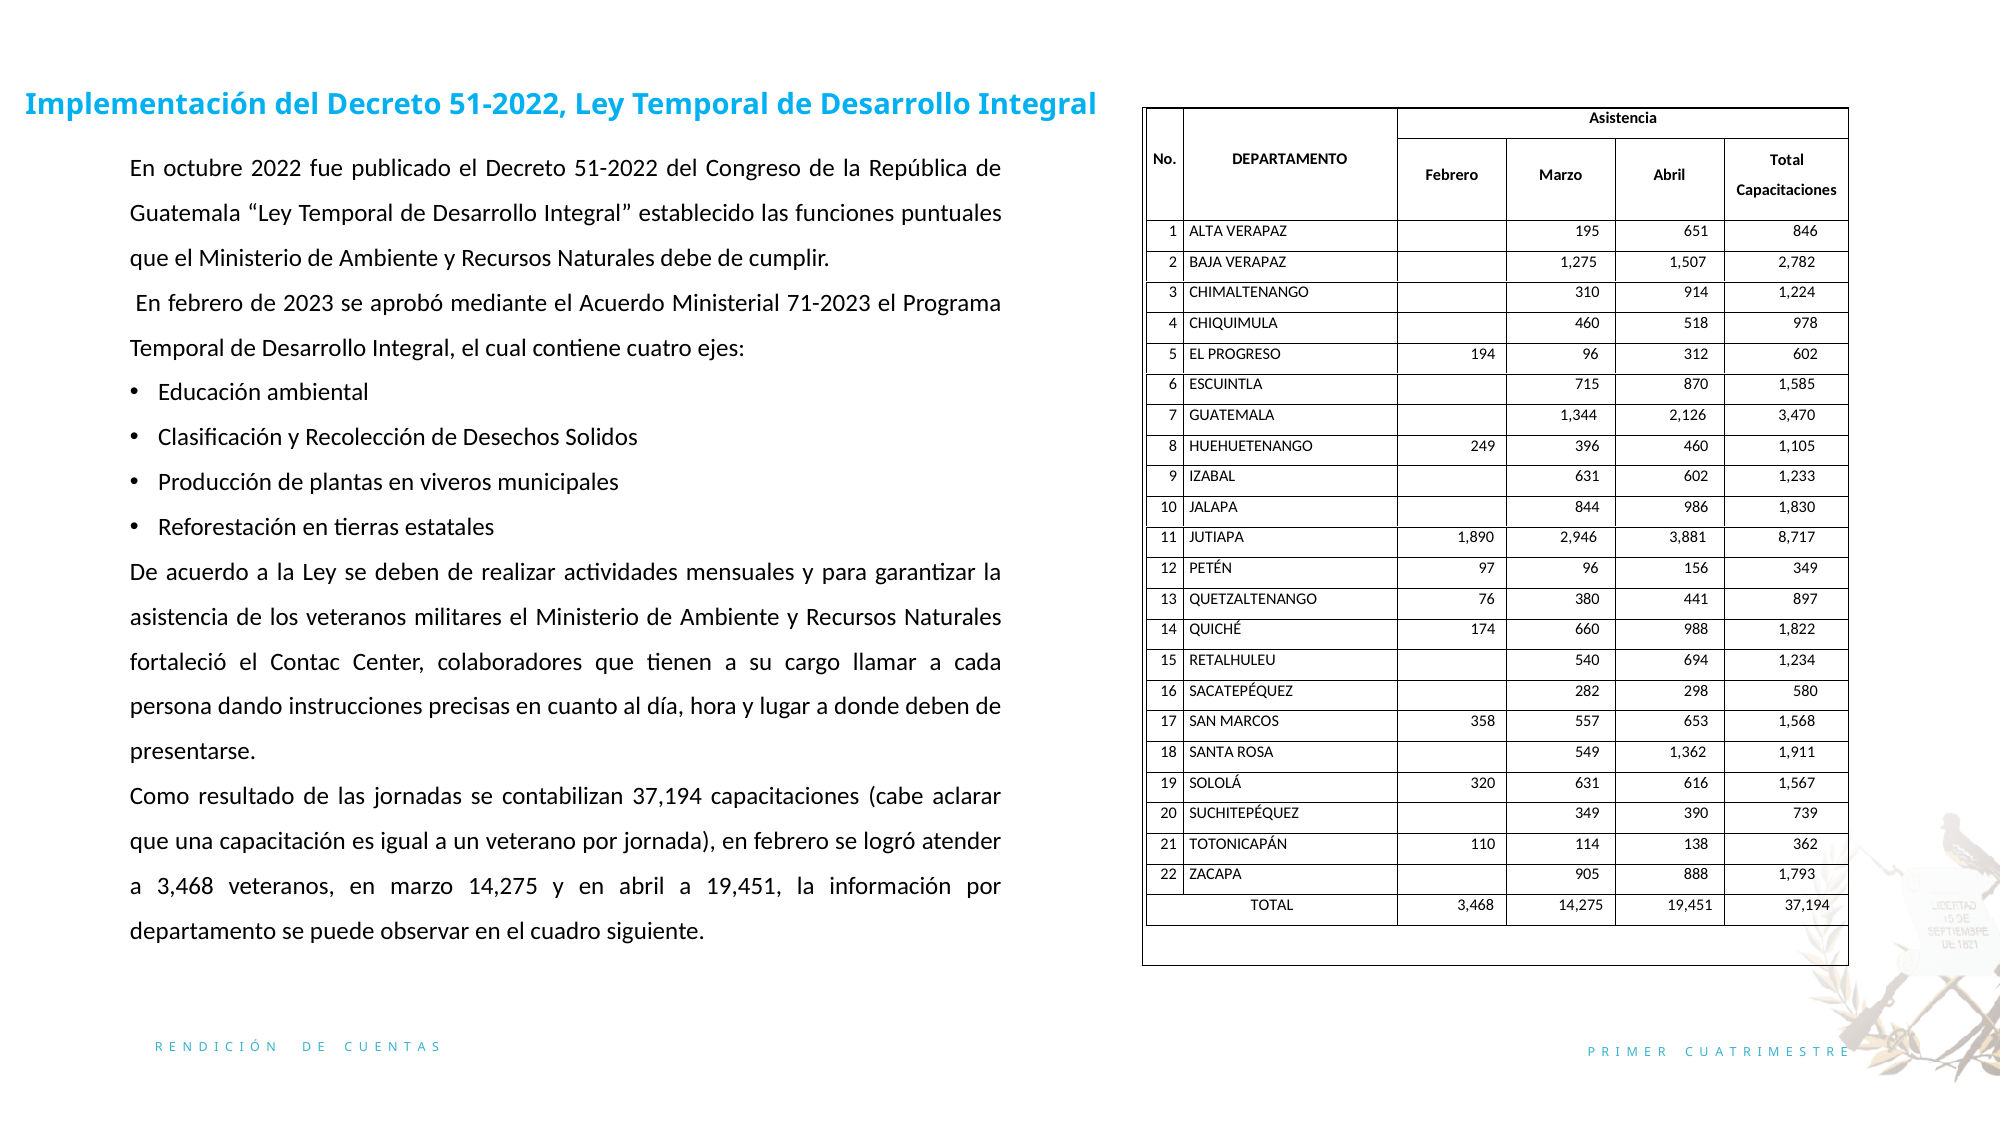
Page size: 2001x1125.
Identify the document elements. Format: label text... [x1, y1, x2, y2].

text_box Implementación del Decreto 51-2022, Ley Temporal de Desarrollo Integral [10, 61, 1113, 129]
text_box En octubre 2022 fue publicado el Decreto 51-2022 del Congreso de la República de Guatemala “Ley Temporal de Desarrollo Integral” establecido las funciones puntuales que el Ministerio de Ambiente y Recursos Naturales debe de cumplir. En febrero de 2023 se aprobó mediante el Acuerdo Ministerial 71-2023 el Programa Temporal de Desarrollo Integral, el cual contiene cuatro ejes: Educación ambiental Clasificación y Recolección de Desechos Solidos Producción de plantas en viveros municipales Reforestación en tierras estatales De acuerdo a la Ley se deben de realizar actividades mensuales y para garantizar la asistencia de los veteranos militares el Ministerio de Ambiente y Recursos Naturales fortaleció el Contac Center, colaboradores que tienen a su cargo llamar a cada persona dando instrucciones precisas en cuanto al día, hora y lugar a donde deben de presentarse. Como resultado de las jornadas se contabilizan 37,194 capacitaciones (cabe aclarar que una capacitación es igual a un veterano por jornada), en febrero se logró atender a 3,468 veteranos, en marzo 14,275 y en abril a 19,451, la información por departamento se puede observar en el cuadro siguiente. [115, 129, 1019, 997]
picture [1142, 107, 2000, 1125]
